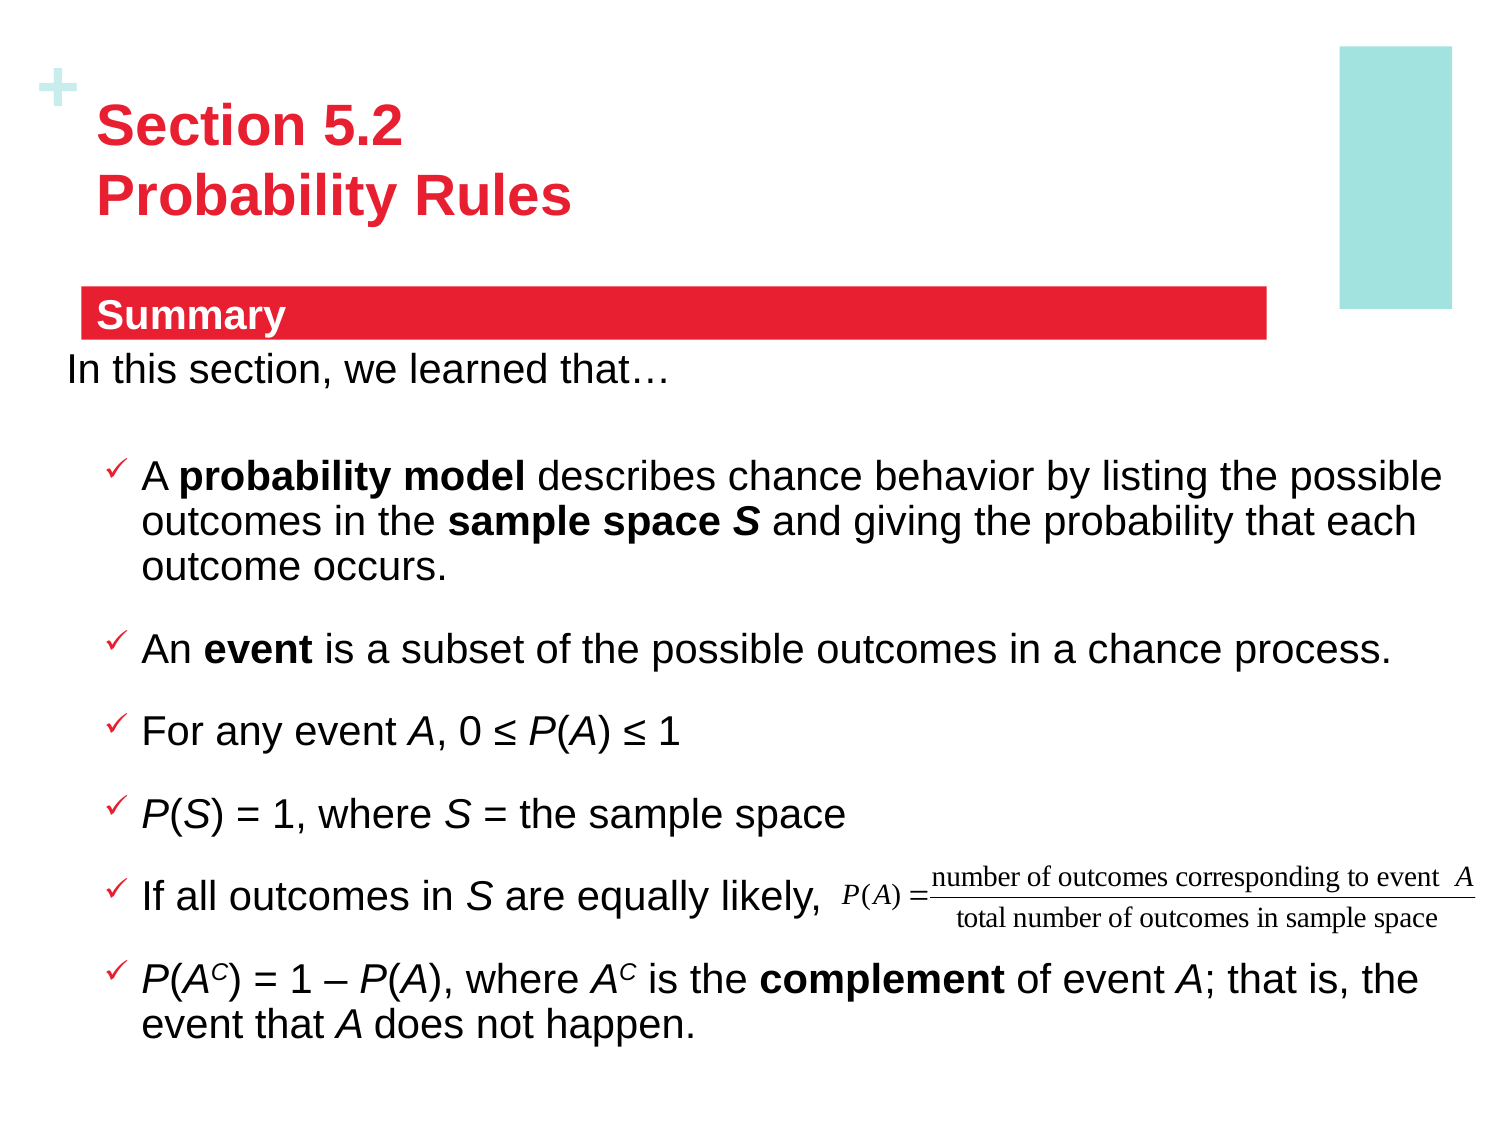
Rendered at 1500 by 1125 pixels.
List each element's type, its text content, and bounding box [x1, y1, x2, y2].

list In this section, we learned that… A probability model describes chance behavior by listing the possible outcomes in the sample space S and giving the probability that each outcome occurs. An event is a subset of the possible outcomes in a chance process. For any event A, 0 ≤ P(A) ≤ 1 P(S) = 1, where S = the sample space If all outcomes in S are equally likely, P(AC) = 1 – P(A), where AC is the complement of event A; that is, the event that A does not happen. [51, 339, 1460, 1100]
list Summary [81, 286, 1267, 340]
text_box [836, 860, 1481, 937]
title Section 5.2 Probability Rules [81, 79, 1342, 263]
